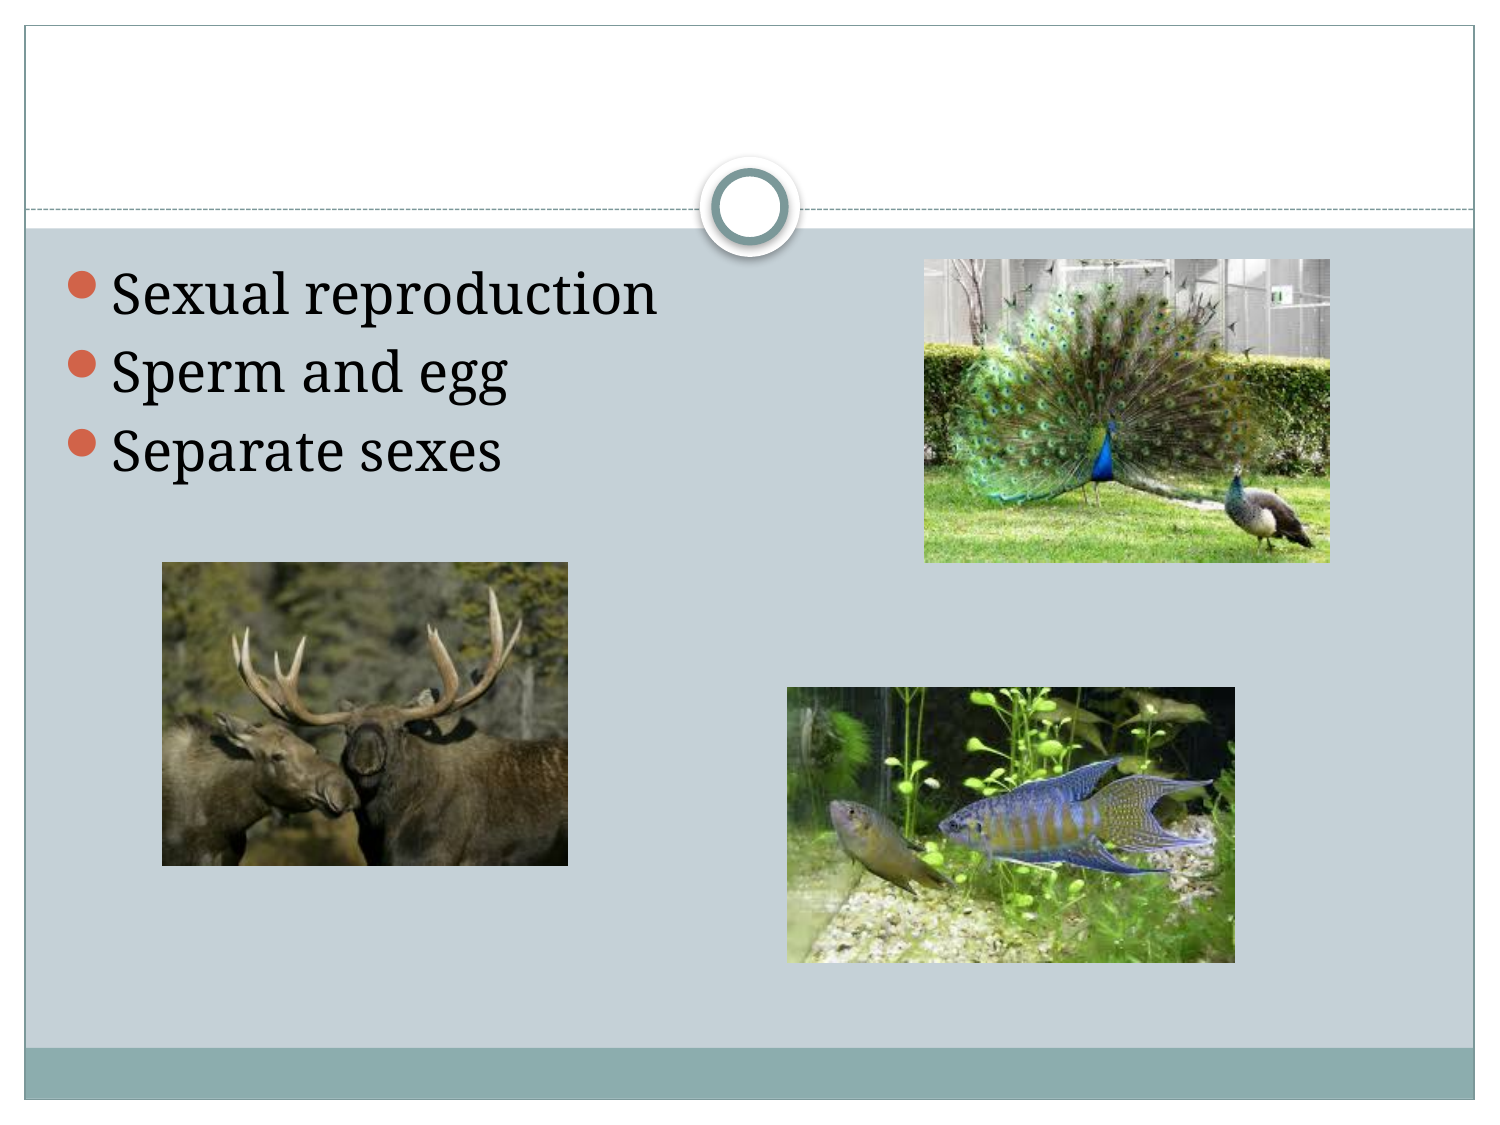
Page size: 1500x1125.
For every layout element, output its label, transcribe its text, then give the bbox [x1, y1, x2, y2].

list Sexual reproduction Sperm and egg Separate sexes [49, 250, 1445, 1001]
picture [924, 259, 1330, 563]
picture [162, 562, 568, 866]
picture [787, 687, 1235, 963]
